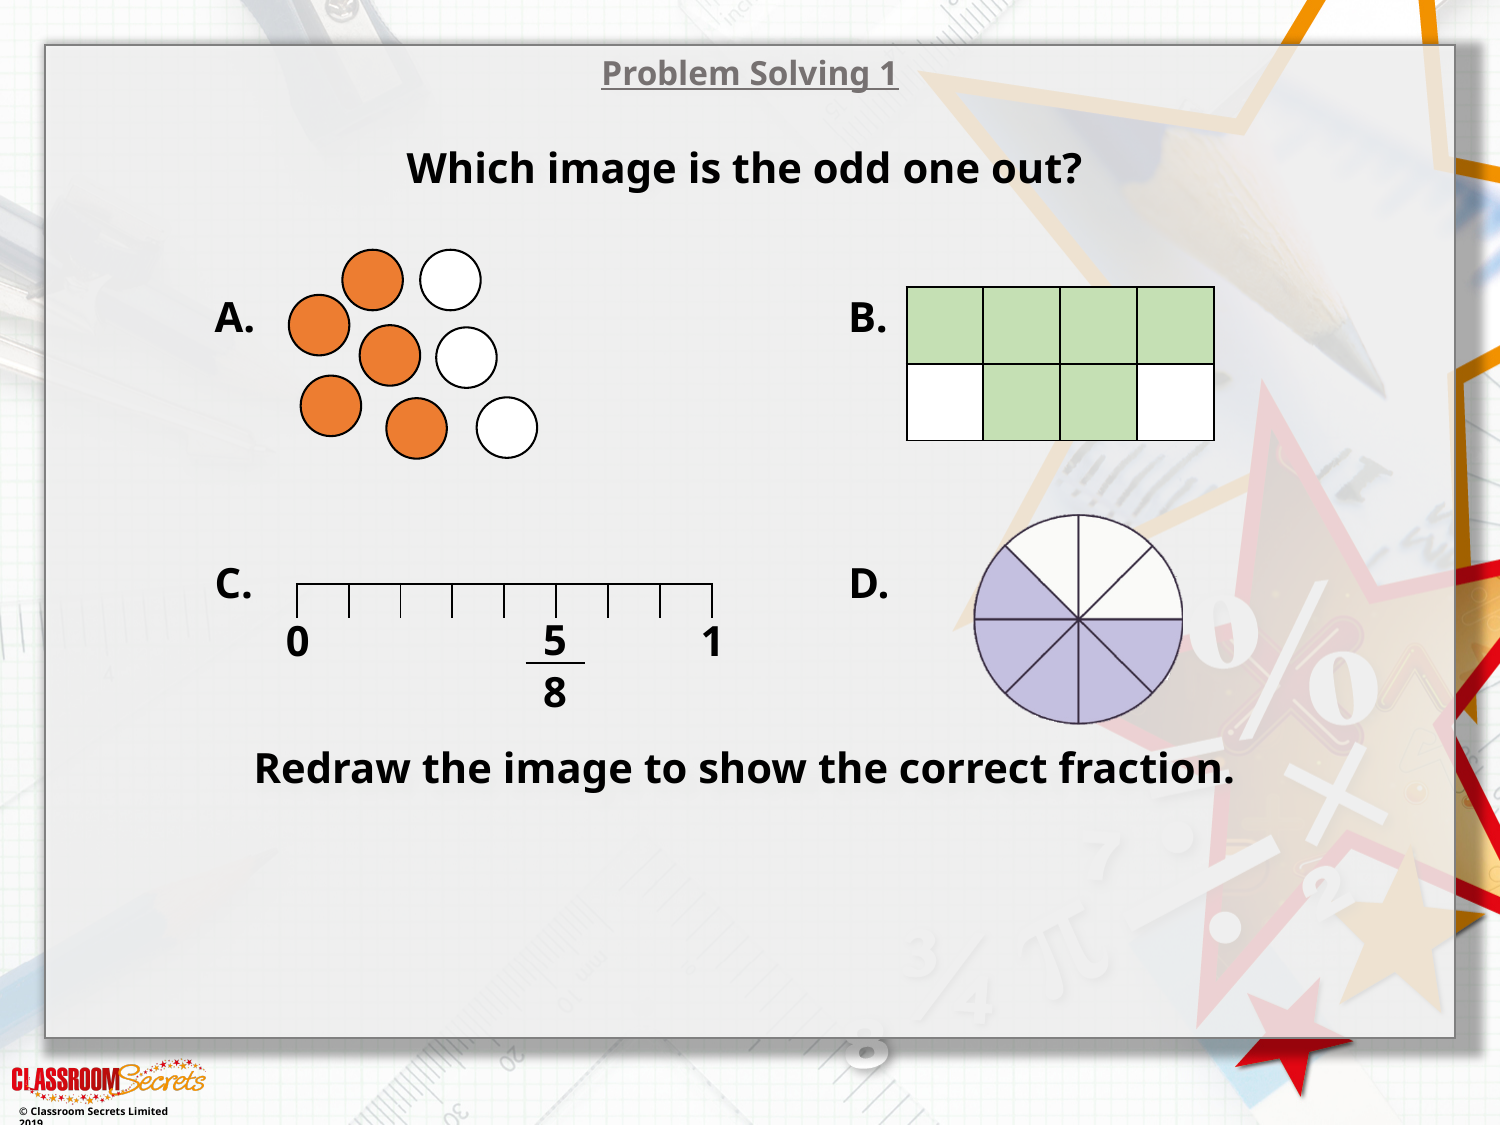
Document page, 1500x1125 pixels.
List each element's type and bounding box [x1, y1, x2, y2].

picture [0, 0, 1500, 1125]
text_box [288, 398, 538, 459]
text_box [288, 249, 538, 291]
text_box [214, 556, 907, 611]
text_box [214, 291, 907, 398]
